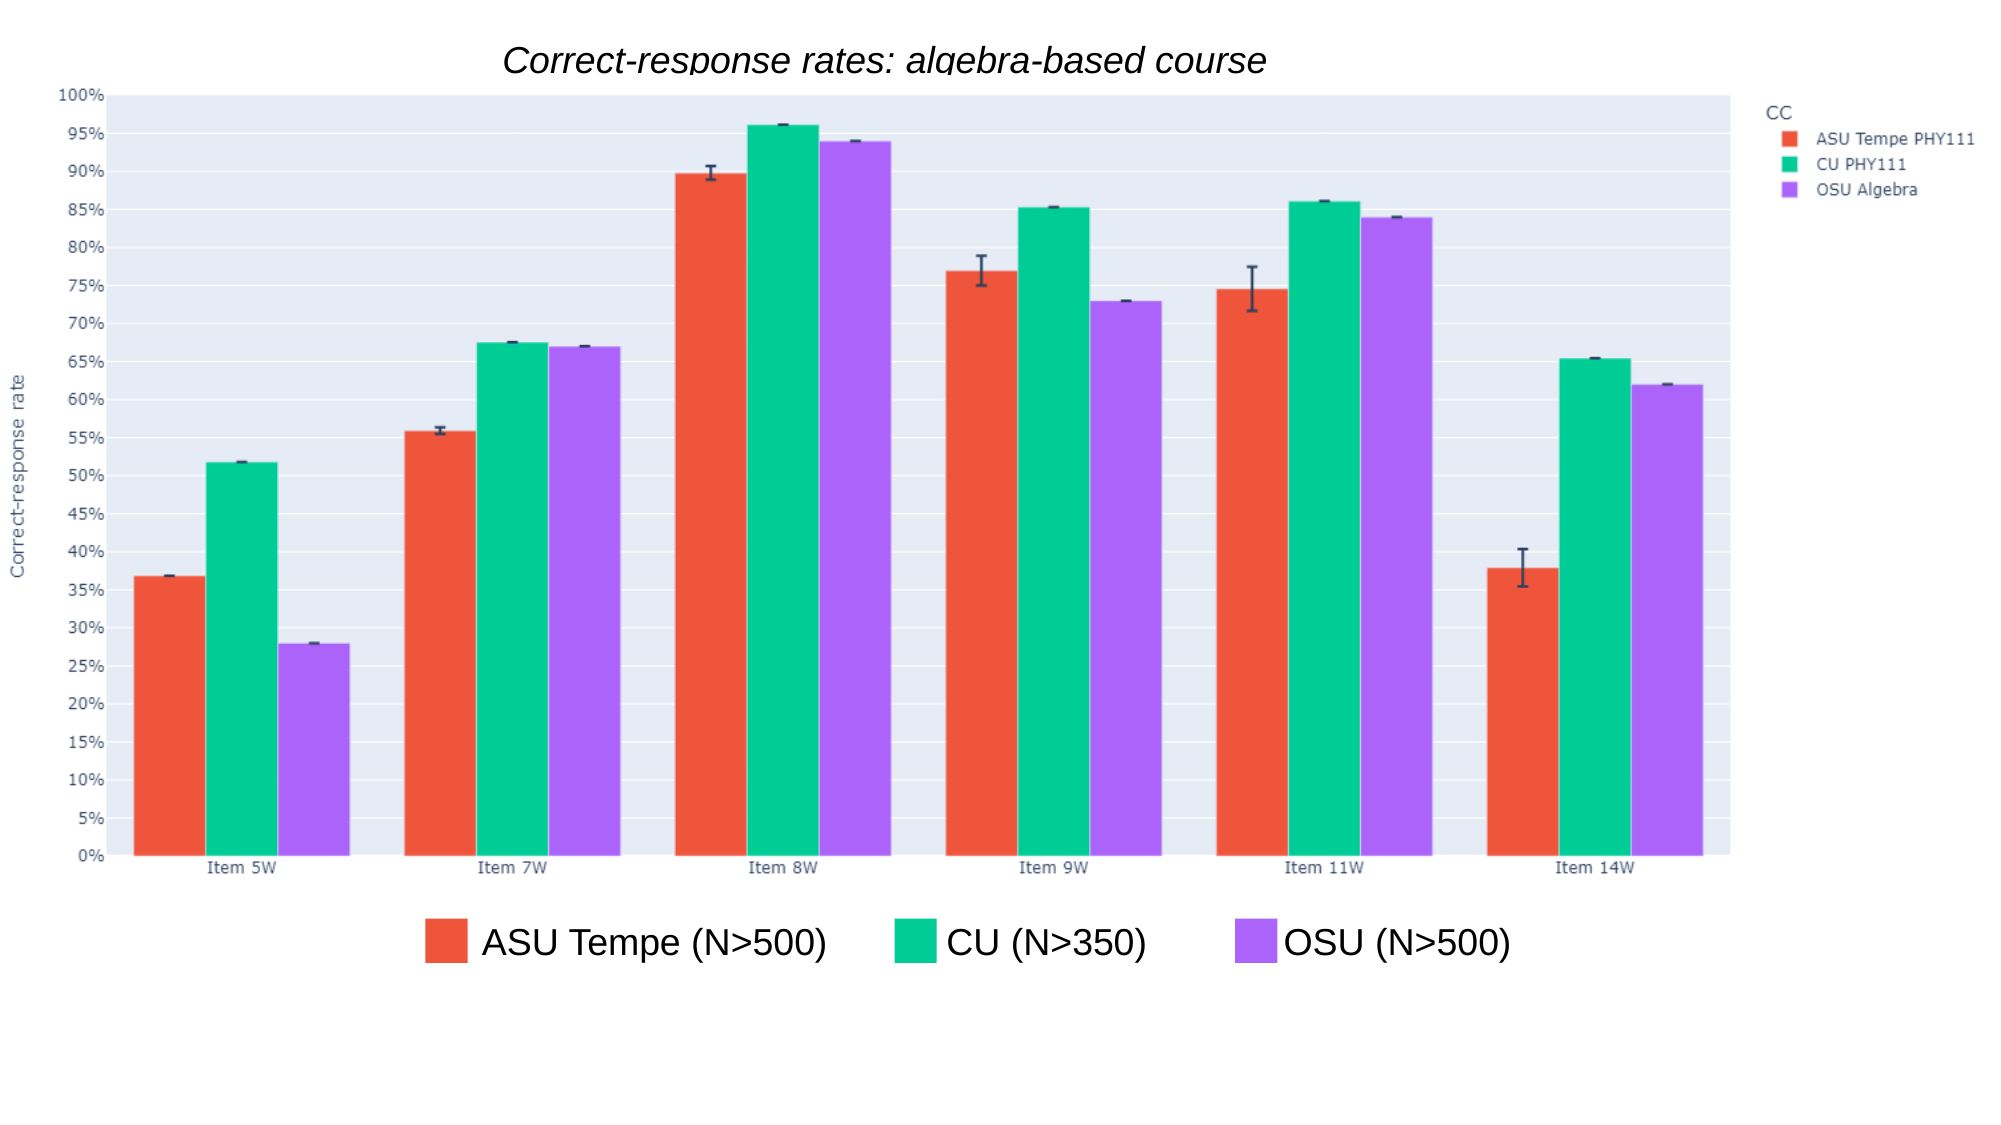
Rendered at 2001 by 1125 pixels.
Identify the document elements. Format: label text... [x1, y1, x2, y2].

text_box Correct-response rates: algebra-based course [487, 28, 1325, 71]
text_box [425, 910, 1632, 972]
picture [0, 74, 2000, 888]
